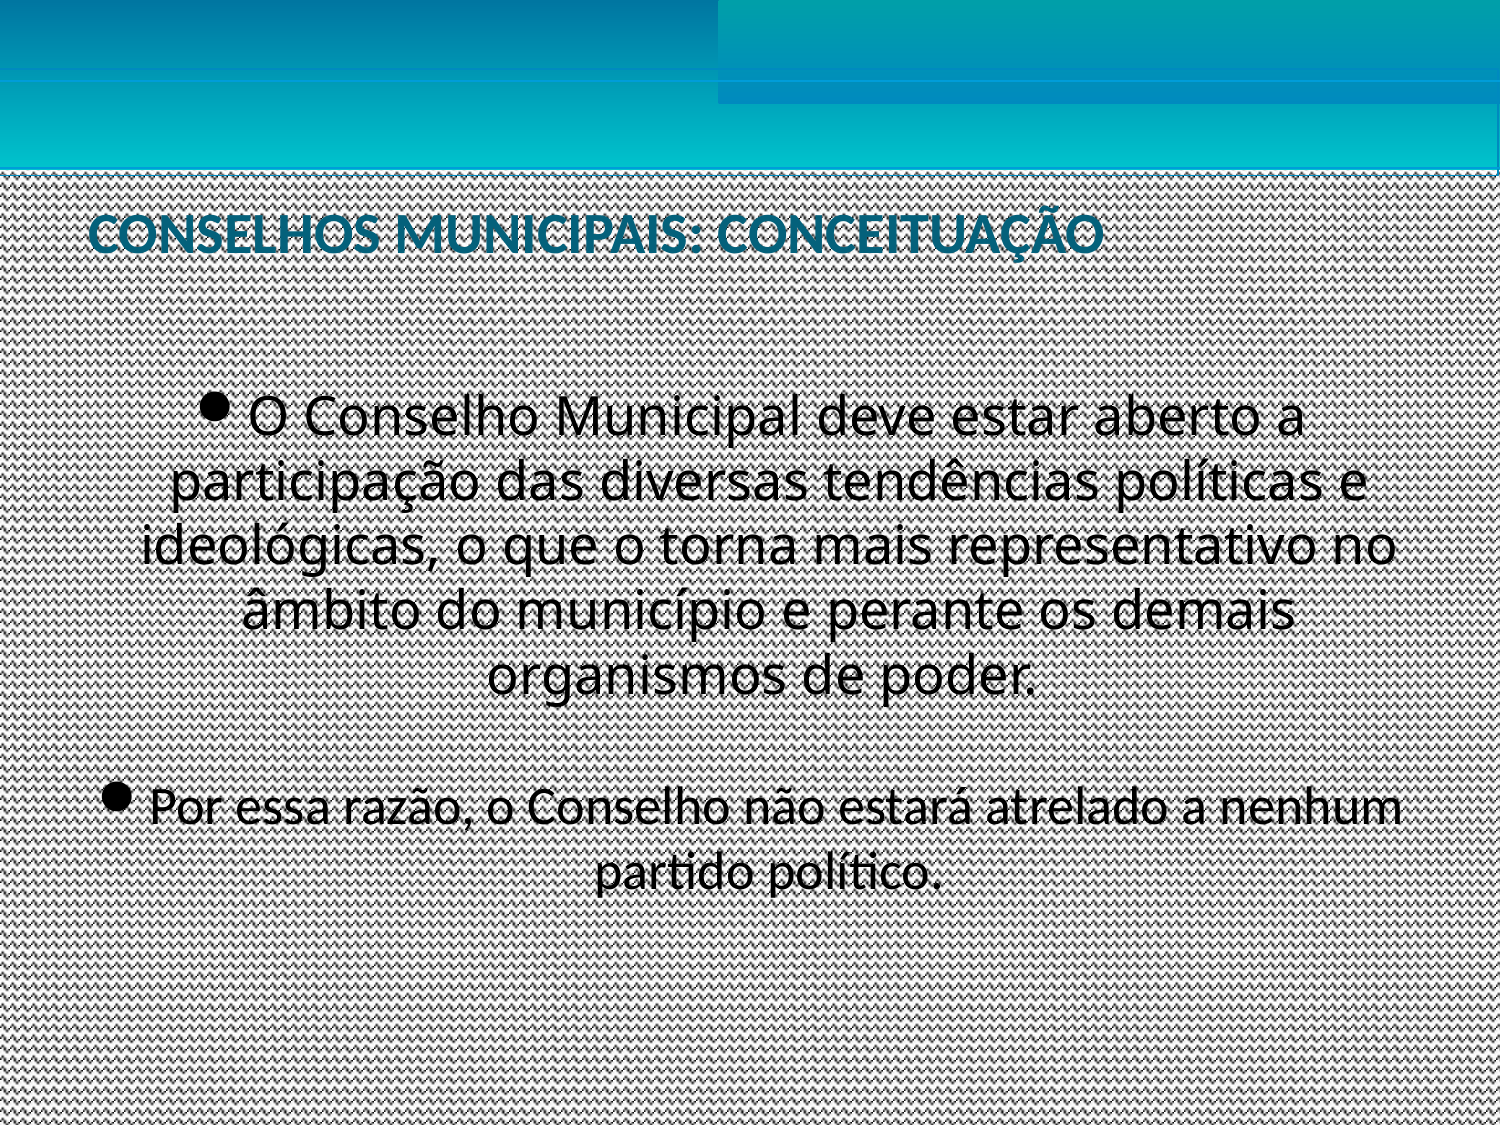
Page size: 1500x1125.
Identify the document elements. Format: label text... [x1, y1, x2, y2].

picture [1439, 170, 1496, 174]
text_box CONSELHOS MUNICIPAIS: CONCEITUAÇÃO [88, 78, 1439, 266]
picture [0, 176, 1500, 1125]
text_box O Conselho Municipal deve estar aberto a participação das diversas tendências políticas e ideológicas, o que o torna mais representativo no âmbito do município e perante os demais organismos de poder. Por essa razão, o Conselho não estará atrelado a nenhum partido político. [76, 373, 1427, 905]
picture [0, 170, 88, 174]
